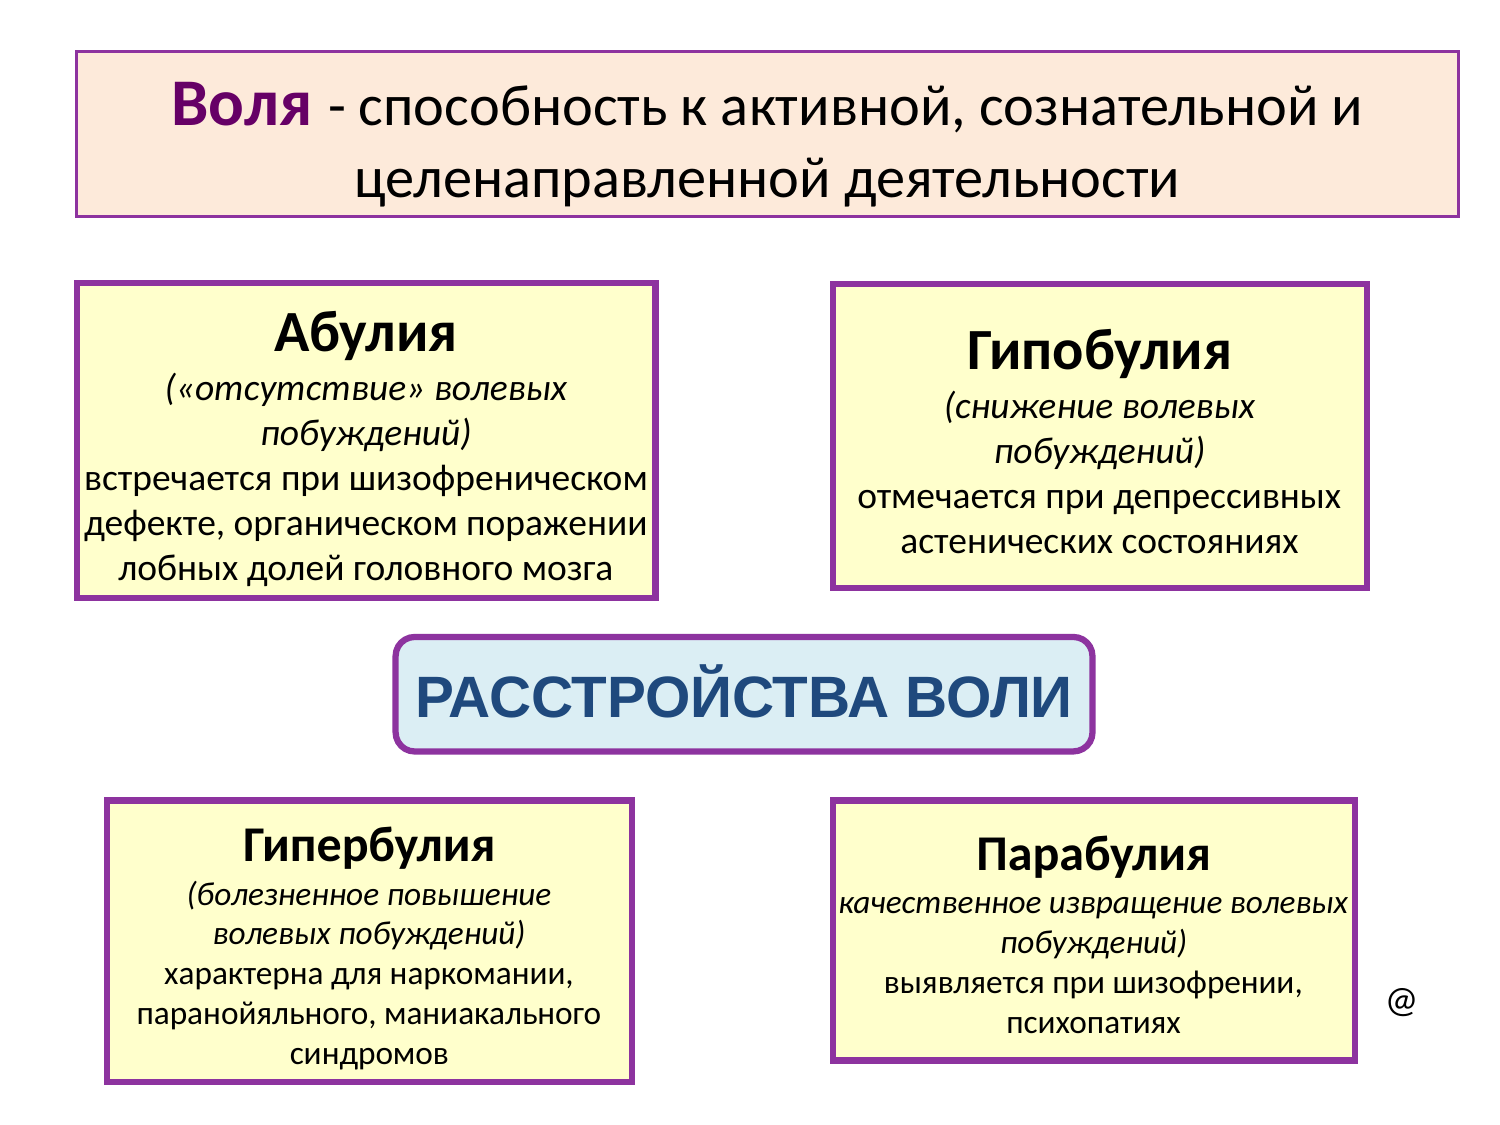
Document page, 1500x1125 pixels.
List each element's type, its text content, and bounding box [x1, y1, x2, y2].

text_box Гипербулия (болезненное повышение волевых побуждений) характерна для наркомании, паранойяльного, маниакального синдромов [106, 800, 632, 1083]
text_box Воля - способность к активной, сознательной и целенаправленной деятельности [76, 51, 1459, 217]
text_box Абулия («отсутствие» волевых побуждений) встречается при шизофреническом дефекте, органическом поражении лобных долей головного мозга [76, 283, 656, 599]
text_box РАССТРОЙСТВА ВОЛИ [395, 636, 1093, 752]
text_box Гипобулия (снижение волевых побуждений) отмечается при депрессивных астенических состояниях [832, 284, 1367, 588]
text_box Парабулия качественное извращение волевых побуждений) выявляется при шизофрении, психопатиях [832, 800, 1355, 1061]
text_box @ [1370, 964, 1450, 1027]
